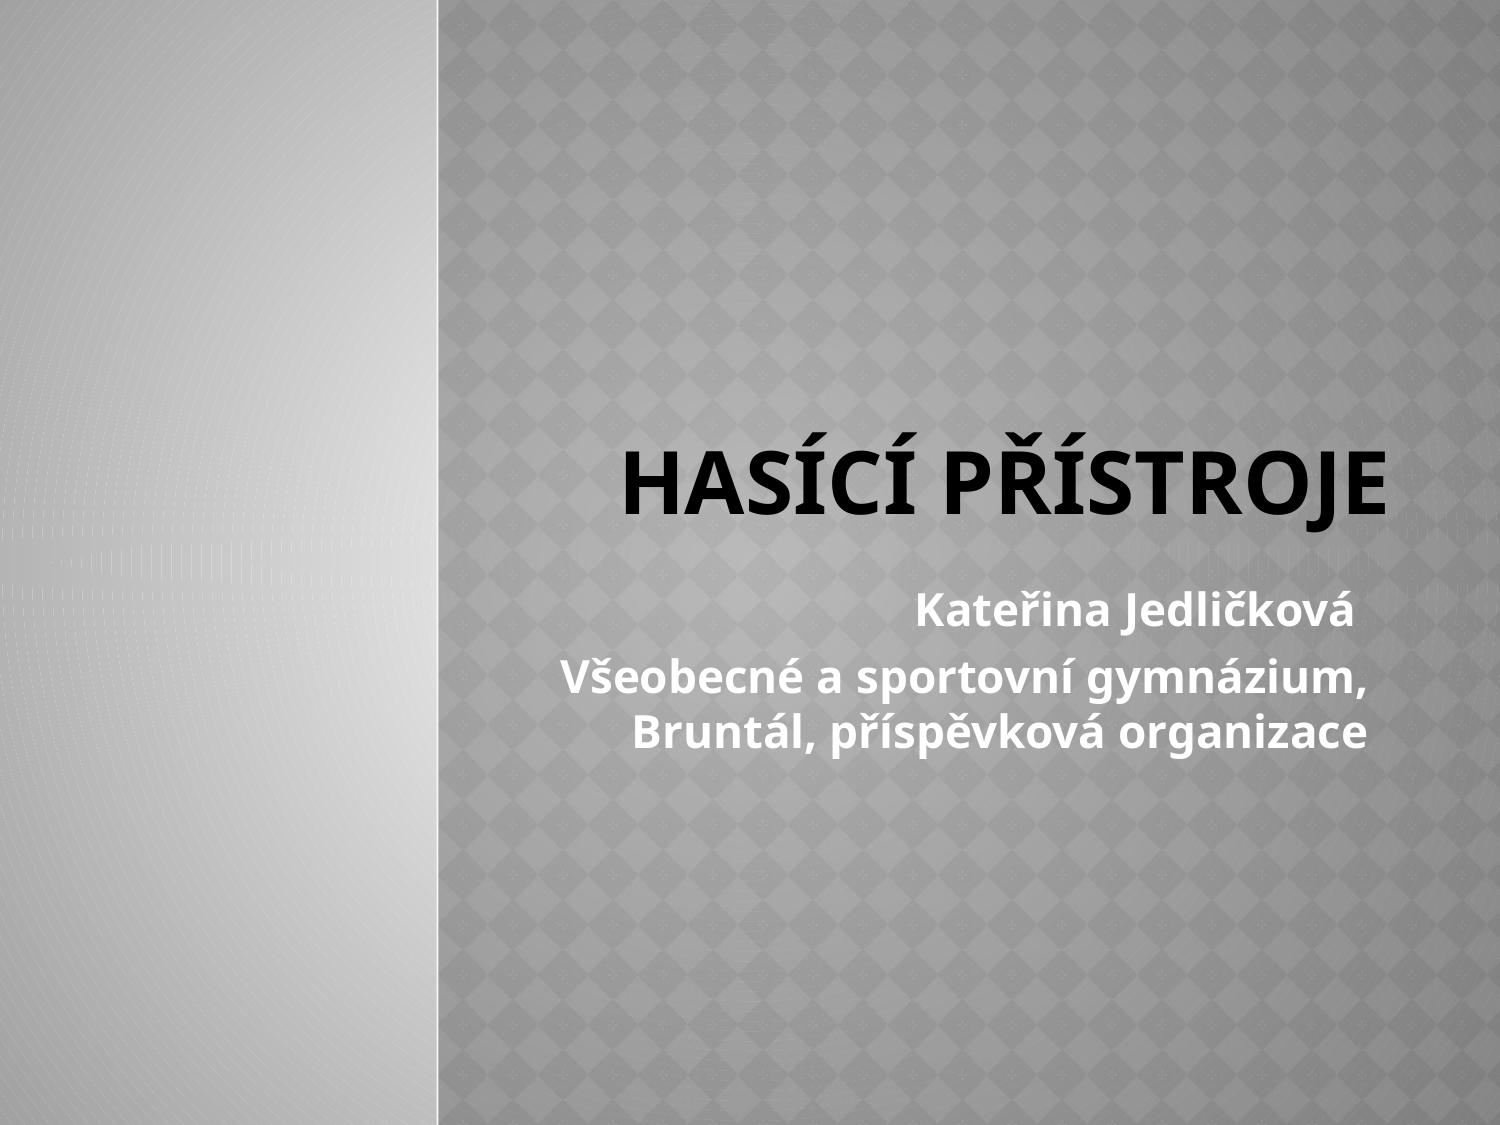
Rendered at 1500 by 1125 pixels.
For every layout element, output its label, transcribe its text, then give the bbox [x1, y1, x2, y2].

subtitle Kateřina Jedličková Všeobecné a sportovní gymnázium, Bruntál, příspěvková organizace [550, 580, 1376, 762]
title Hasící přístroje [123, 290, 1399, 532]
